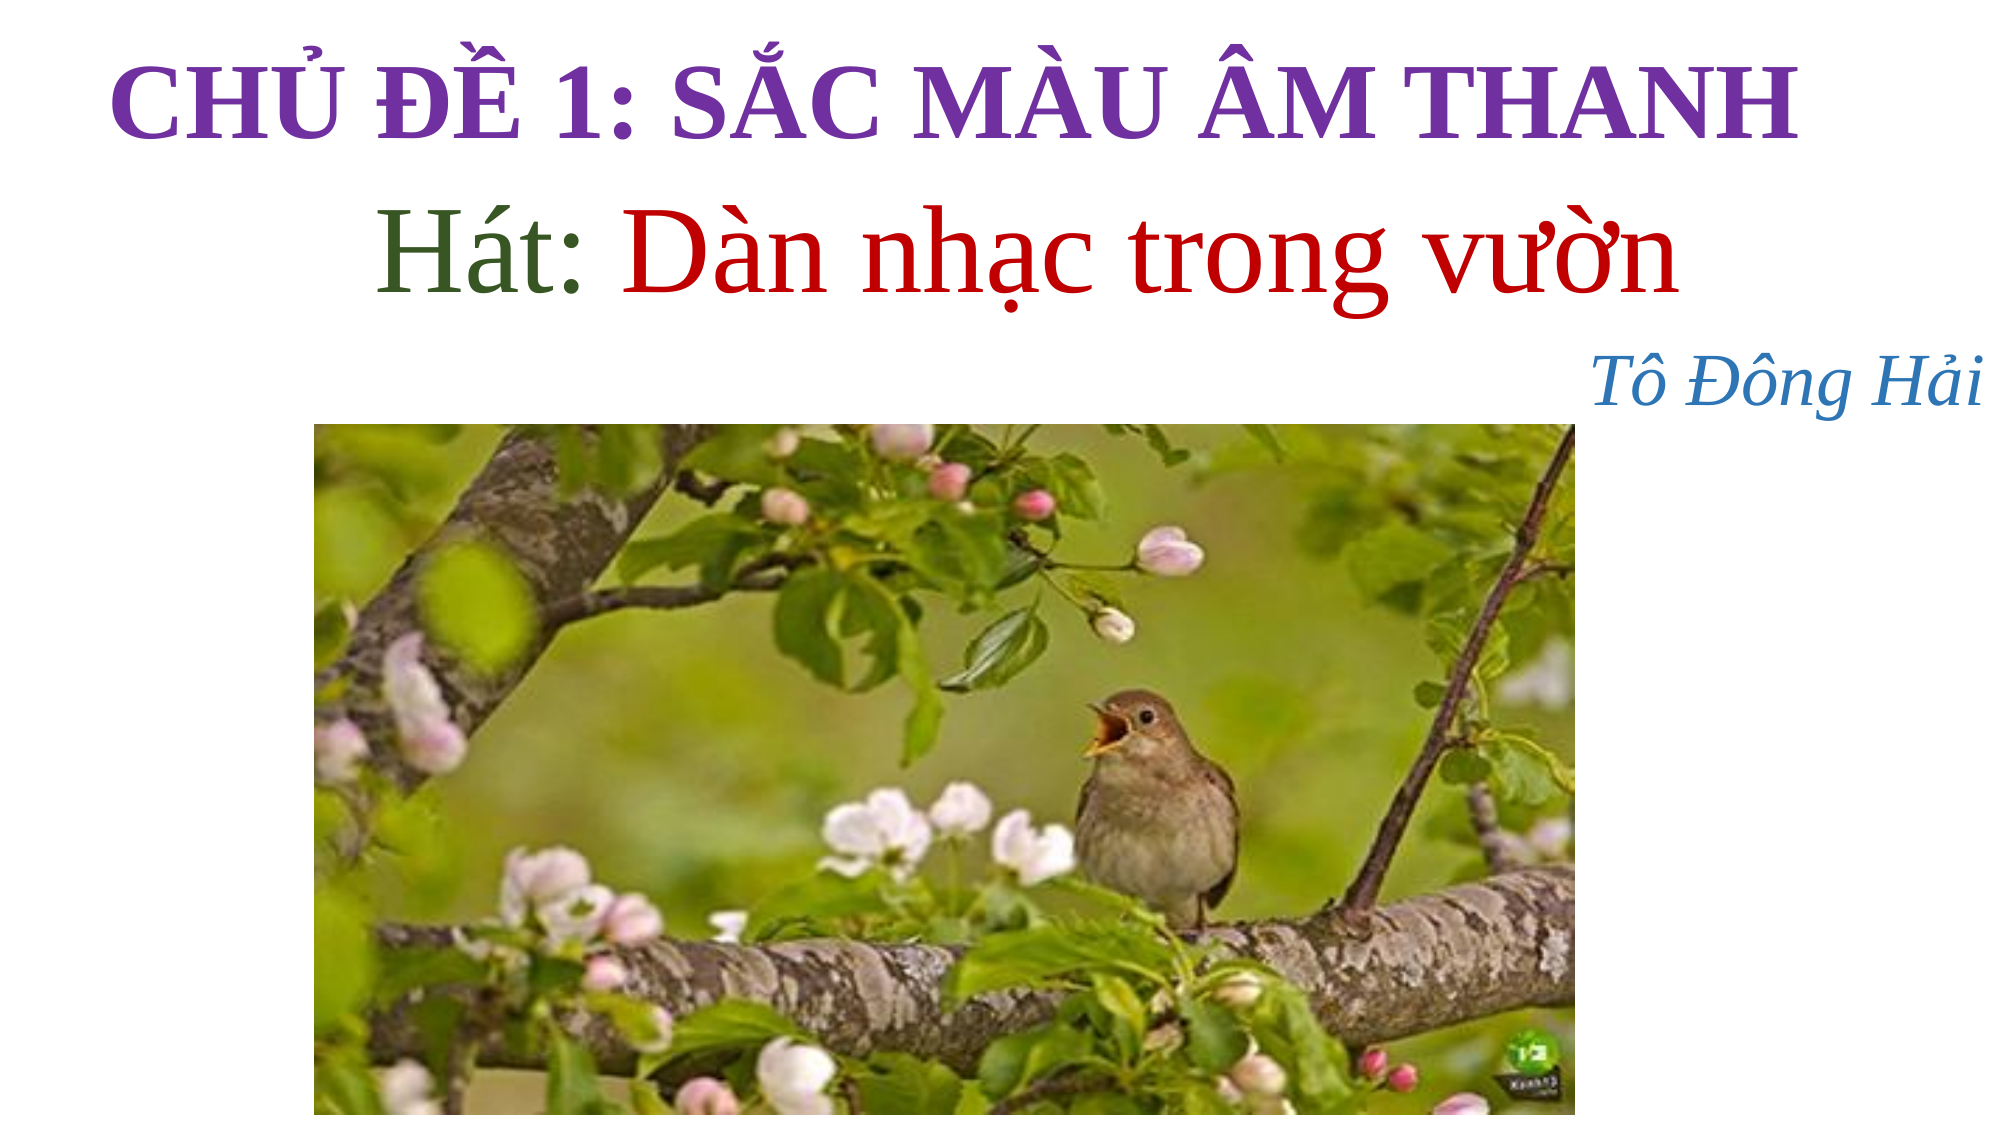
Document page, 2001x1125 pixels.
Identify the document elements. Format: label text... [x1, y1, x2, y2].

text_box Hát: Dàn nhạc trong vườn Tô Đông Hải [55, 177, 2000, 459]
picture [314, 424, 1575, 1115]
text_box CHỦ ĐỀ 1: SẮC MÀU ÂM THANH [92, 0, 1867, 177]
